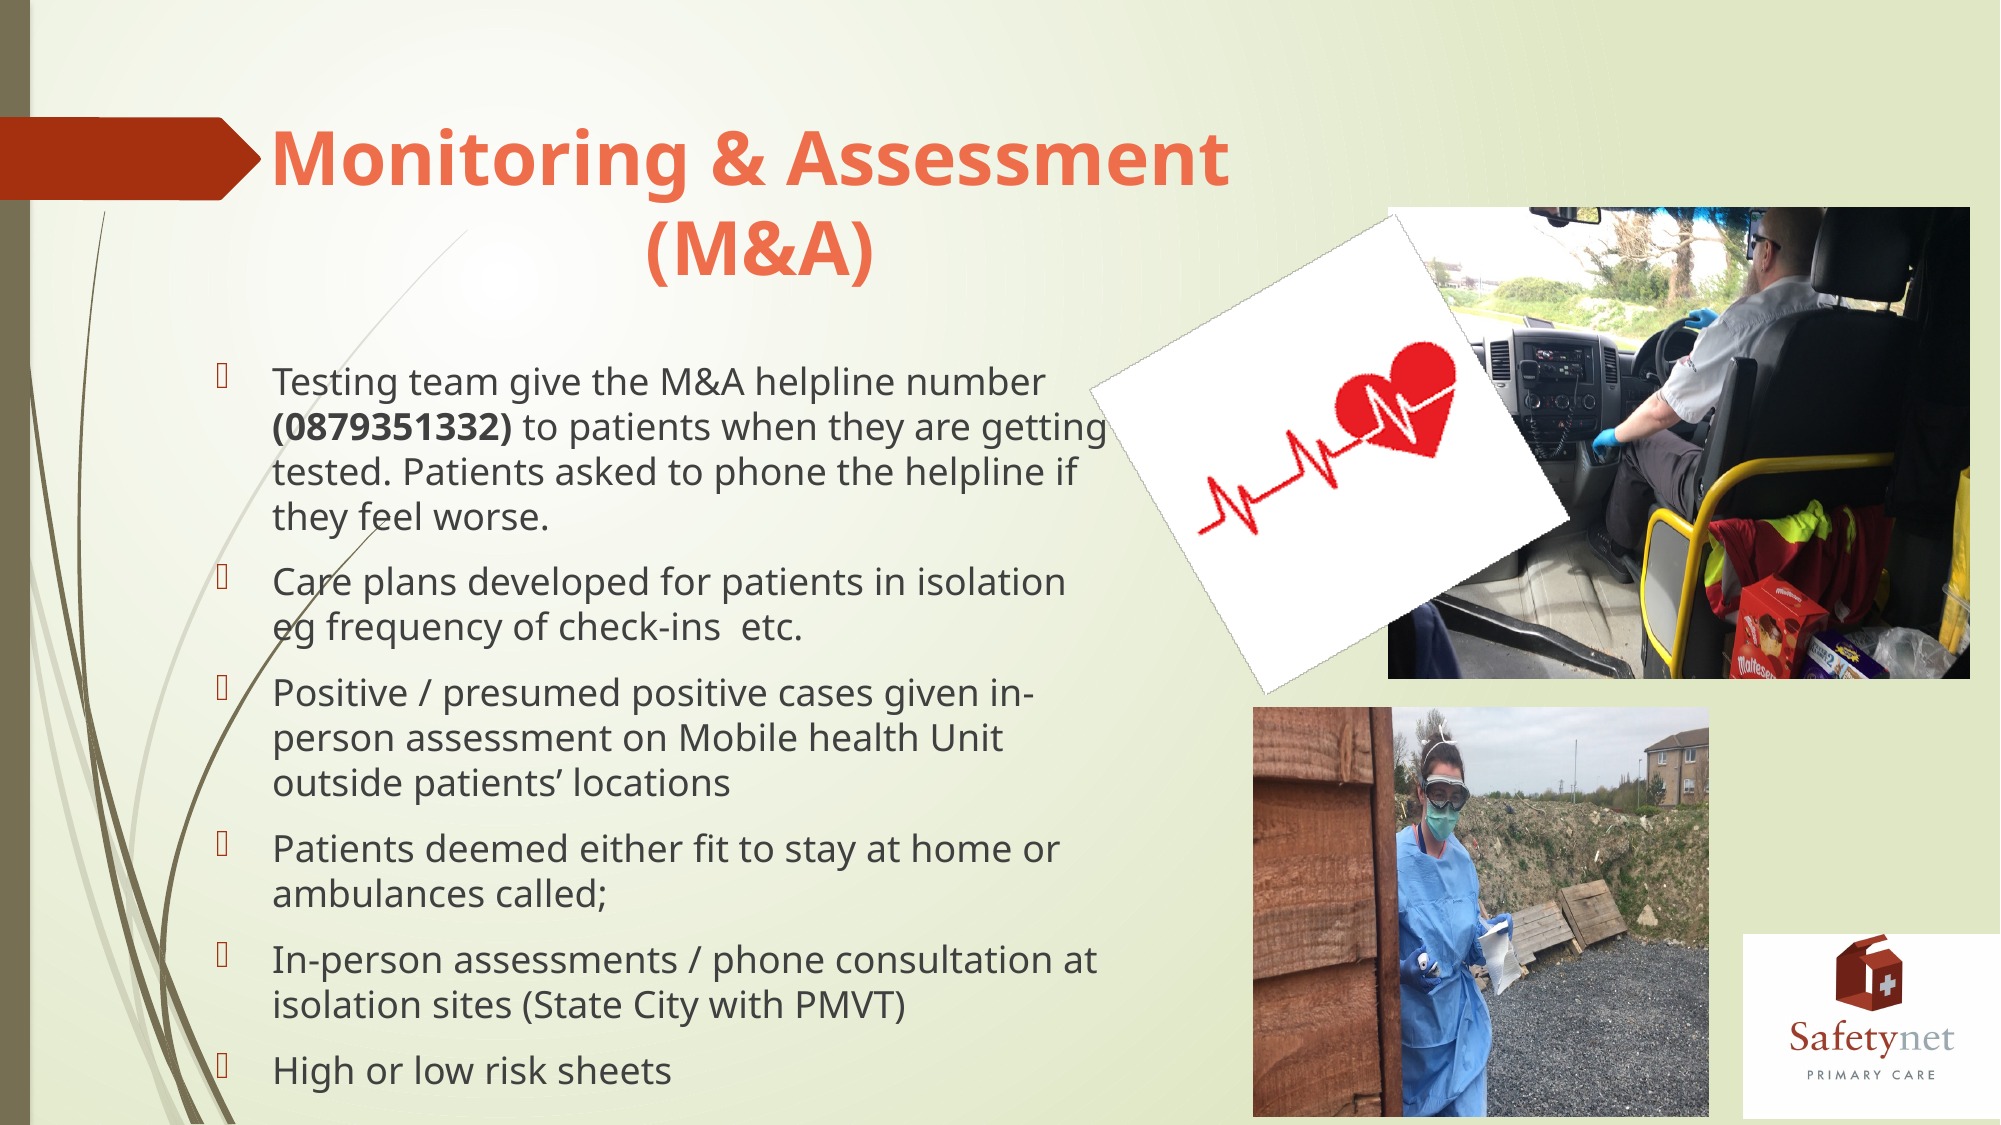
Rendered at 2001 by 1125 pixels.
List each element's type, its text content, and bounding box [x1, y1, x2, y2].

picture [1742, 934, 2000, 1119]
picture [1091, 219, 1506, 695]
title Monitoring & Assessment (M&A) [226, 102, 1295, 313]
picture [1252, 706, 1709, 1117]
list Testing team give the M&A helpline number (0879351332) to patients when they are getting tested. Patients asked to phone the helpline if they feel worse. Care plans developed for patients in isolation eg frequency of check-ins etc. Positive / presumed positive cases given in-person assessment on Mobile health Unit outside patients’ locations Patients deemed either fit to stay at home or ambulances called; In-person assessments / phone consultation at isolation sites (State City with PMVT) High or low risk sheets [200, 350, 1133, 1117]
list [1388, 207, 1971, 679]
